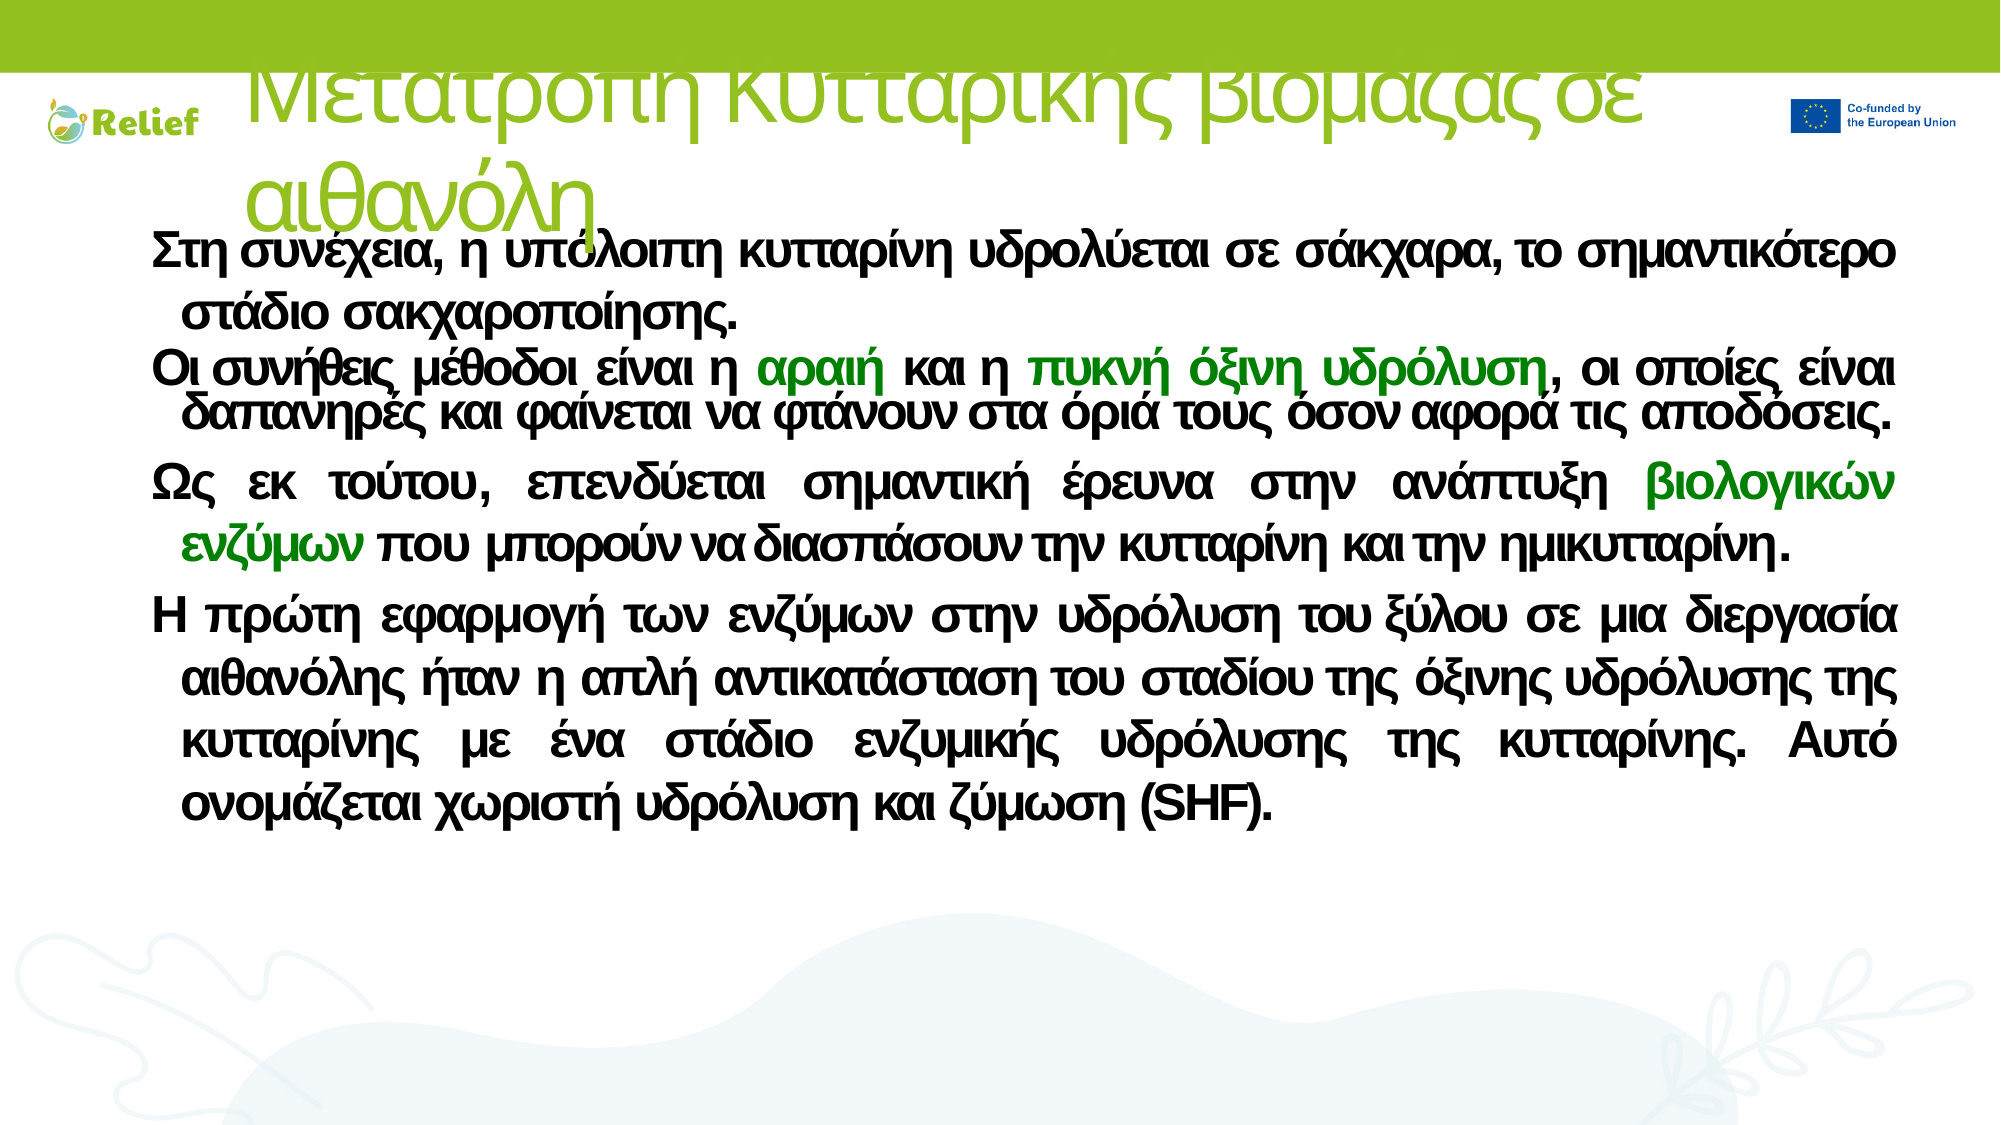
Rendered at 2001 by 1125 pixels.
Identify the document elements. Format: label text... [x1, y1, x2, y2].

text_box Στη συνέχεια, η υπόλοιπη κυτταρίνη υδρολύεται σε σάκχαρα, το σημαντικότερο στάδιο σακχαροποίησης. Οι συνήθεις μέθοδοι είναι η αραιή και η πυκνή όξινη υδρόλυση, οι οποίες είναι δαπανηρές και φαίνεται να φτάνουν στα όριά τους όσον αφορά τις αποδόσεις. Ως εκ τούτου, επενδύεται σημαντική έρευνα στην ανάπτυξη βιολογικών ενζύμων που μπορούν να διασπάσουν την κυτταρίνη και την ημικυτταρίνη. Η πρώτη εφαρμογή των ενζύμων στην υδρόλυση του ξύλου σε μια διεργασία αιθανόλης ήταν η απλή αντικατάσταση του σταδίου της όξινης υδρόλυσης της κυτταρίνης με ένα στάδιο ενζυμικής υδρόλυσης της κυτταρίνης. Αυτό ονομάζεται χωριστή υδρόλυση και ζύμωση (SHF). [149, 213, 1897, 831]
picture [0, 0, 2001, 1125]
text_box Μετατροπή Κυτταρικής βιομάζας σε αιθανόλη [240, 28, 1807, 251]
